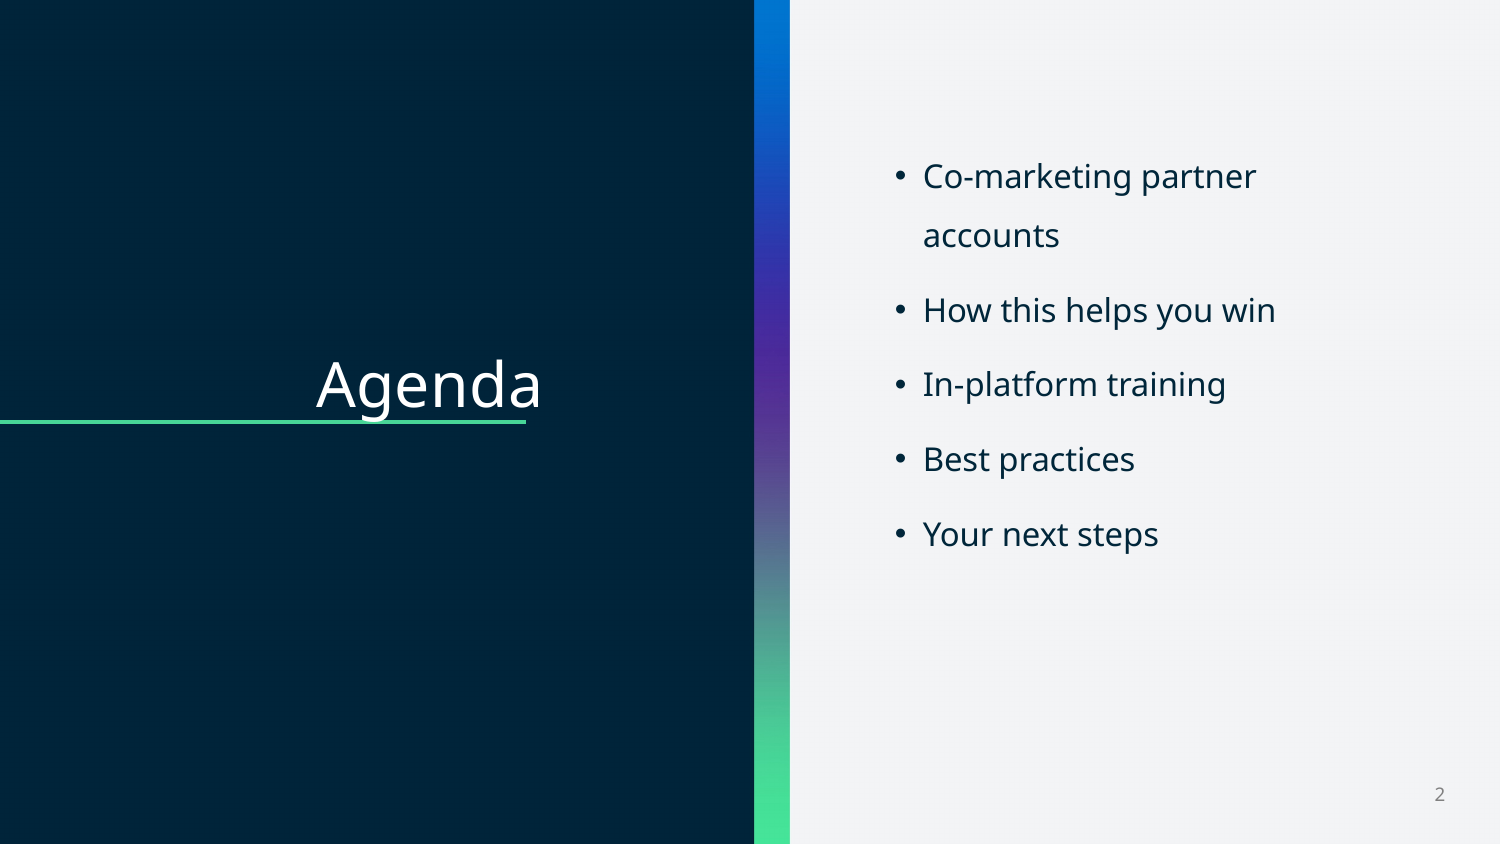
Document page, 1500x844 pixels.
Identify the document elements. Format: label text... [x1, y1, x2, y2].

picture [0, 0, 1500, 844]
text_box Co-marketing partner accounts How this helps you win In-platform training Best practices Your next steps [883, 130, 1365, 735]
text_box Agenda [304, 339, 617, 460]
